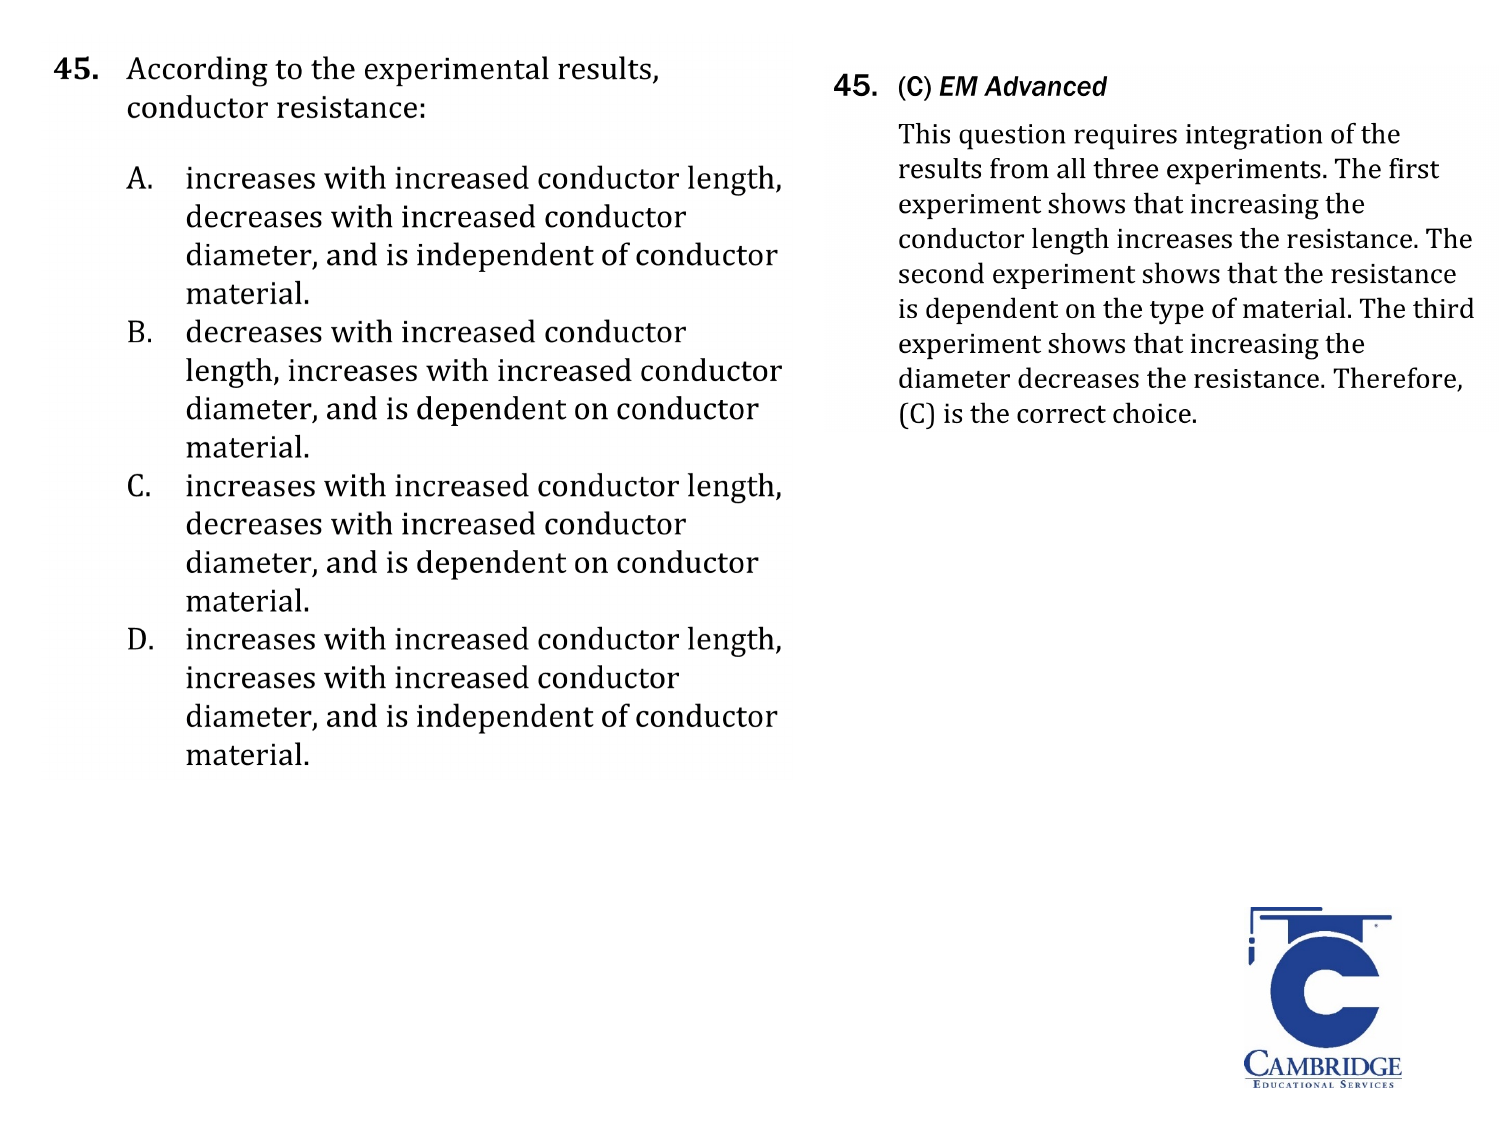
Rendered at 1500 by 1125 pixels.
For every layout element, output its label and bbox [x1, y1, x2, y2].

picture [41, 34, 793, 780]
picture [1244, 907, 1403, 1088]
picture [824, 64, 1500, 433]
